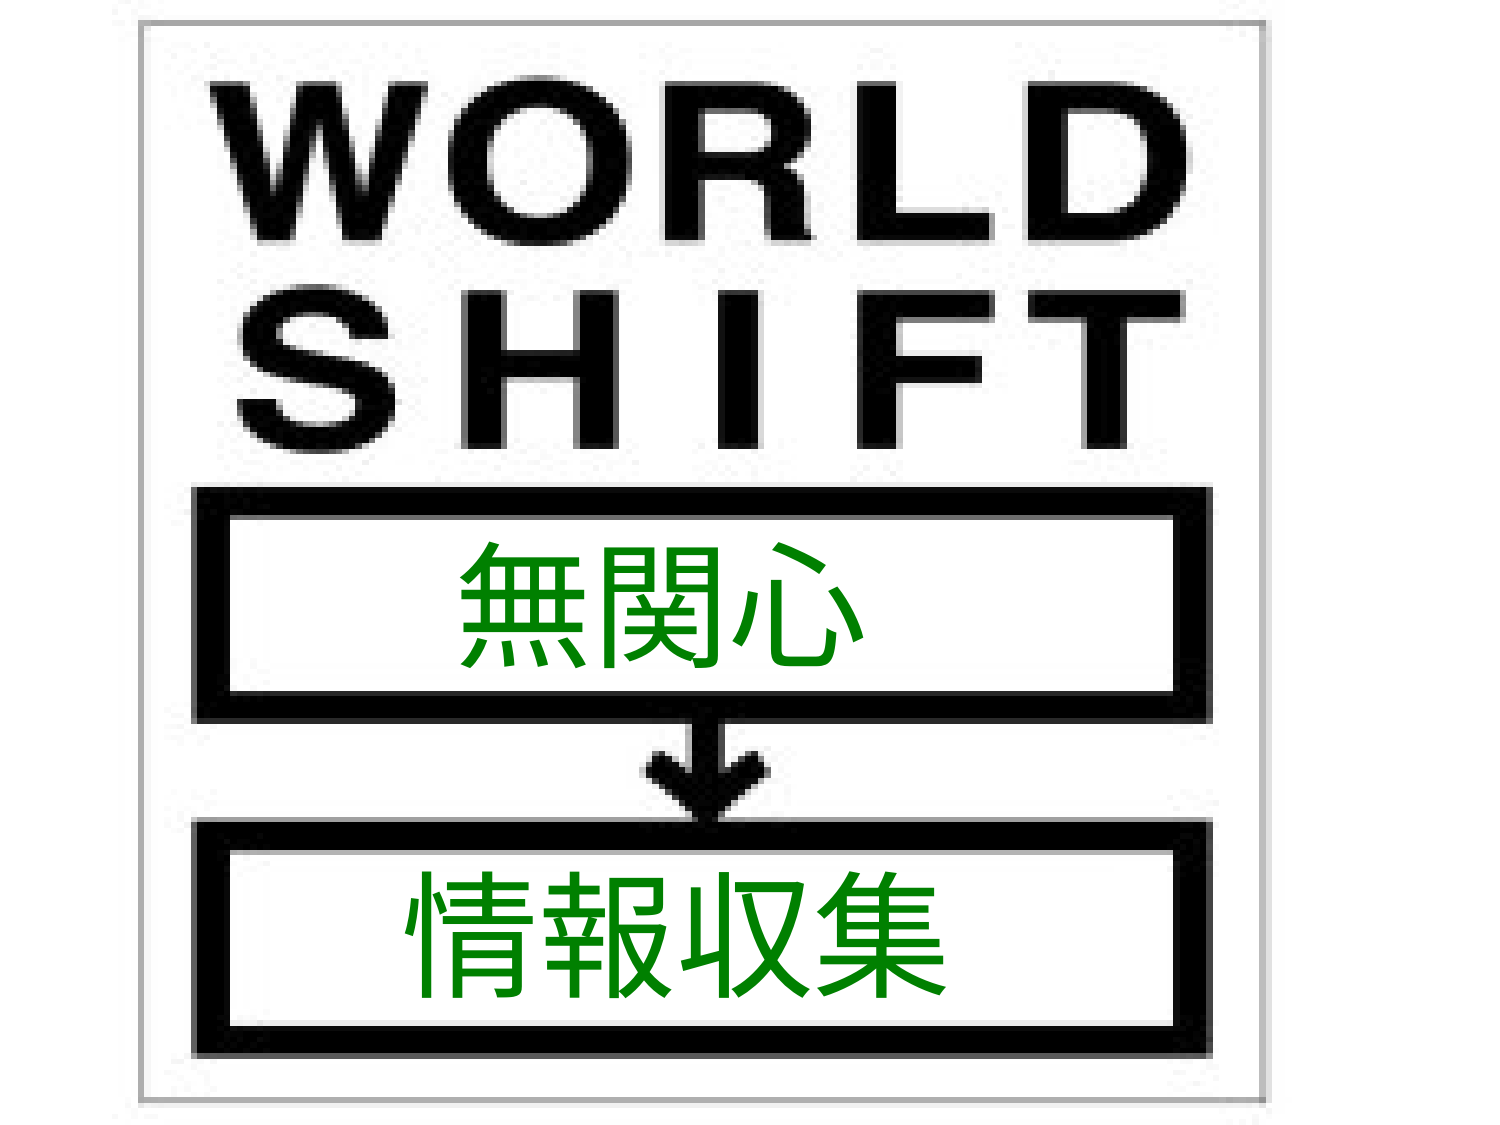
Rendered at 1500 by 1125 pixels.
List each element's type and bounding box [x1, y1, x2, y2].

picture [112, 0, 1299, 1125]
